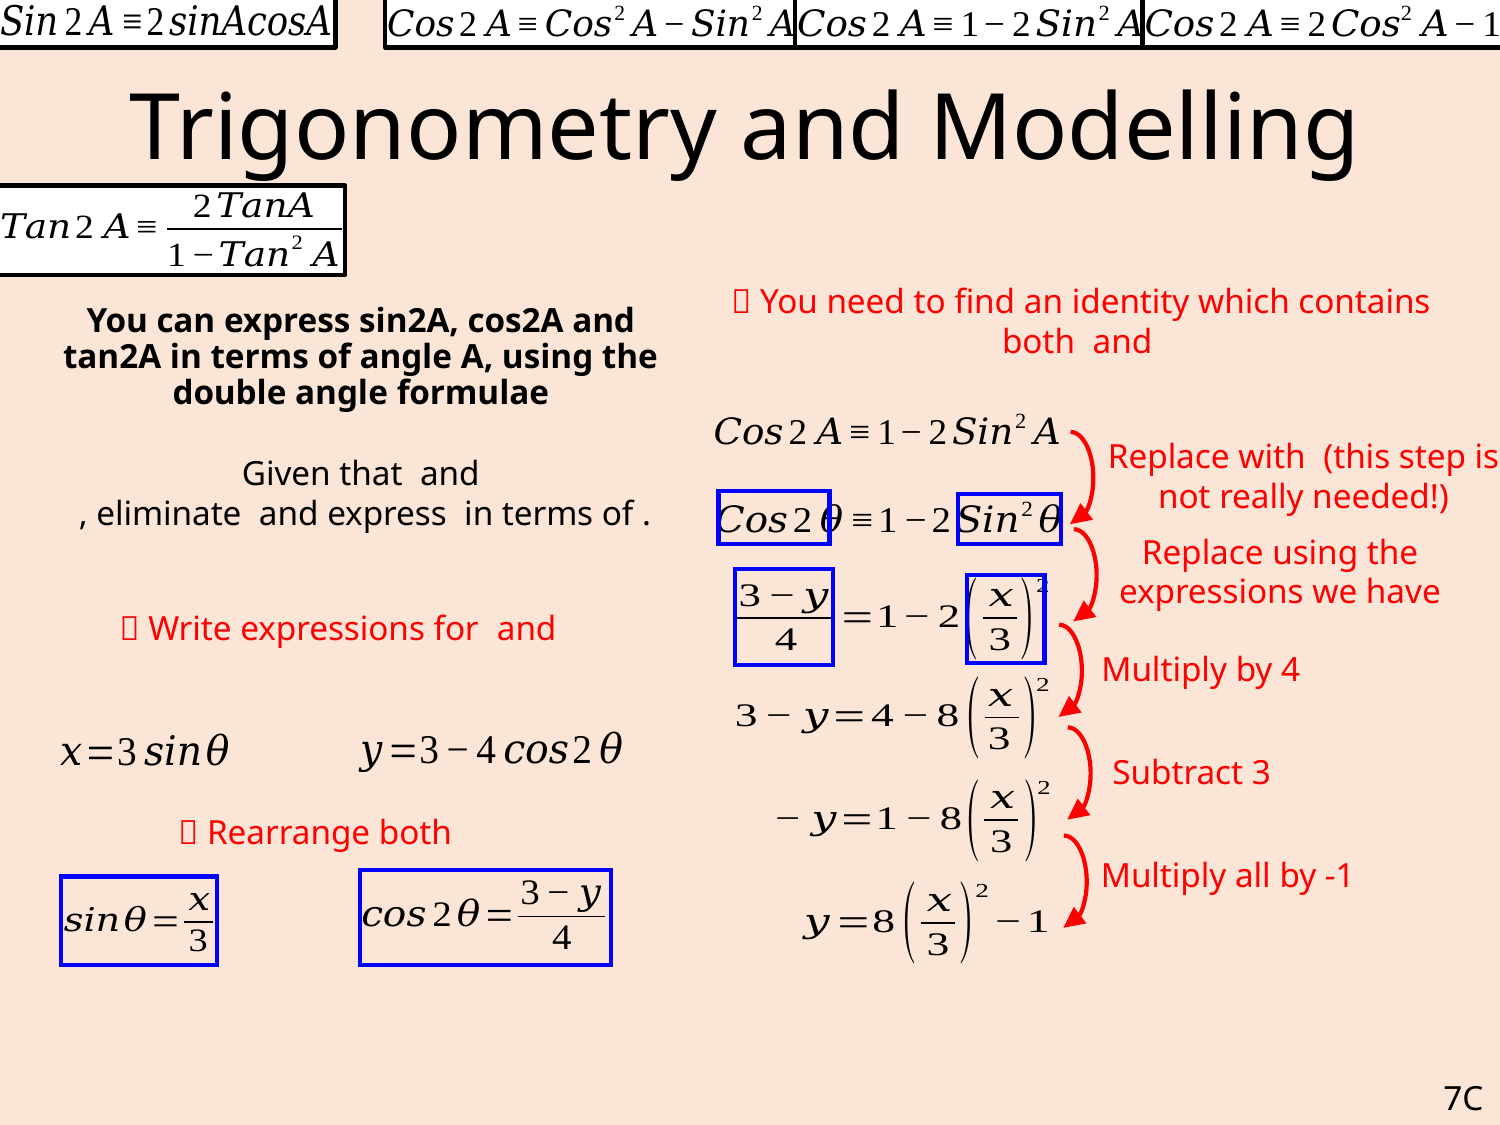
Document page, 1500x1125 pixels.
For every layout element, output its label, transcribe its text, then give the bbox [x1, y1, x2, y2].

text_box 7C [1428, 1069, 1500, 1125]
text_box Replace using the expressions we have [1060, 523, 1500, 618]
title Trigonometry and Modelling [98, 21, 1393, 239]
text_box [1067, 726, 1091, 820]
text_box [1073, 528, 1098, 622]
text_box  Rearrange both [140, 804, 490, 859]
text_box Multiply all by -1 [1071, 846, 1385, 902]
text_box [1058, 624, 1082, 717]
text_box Multiply by 4 [1082, 640, 1320, 696]
text_box [1070, 431, 1094, 525]
text_box [1063, 835, 1087, 928]
text_box [60, 875, 218, 966]
text_box [734, 568, 834, 666]
text_box Subtract 3 [1087, 743, 1296, 799]
text_box [966, 574, 1046, 664]
text_box [957, 493, 1062, 545]
text_box [359, 869, 612, 966]
text_box [717, 490, 830, 545]
